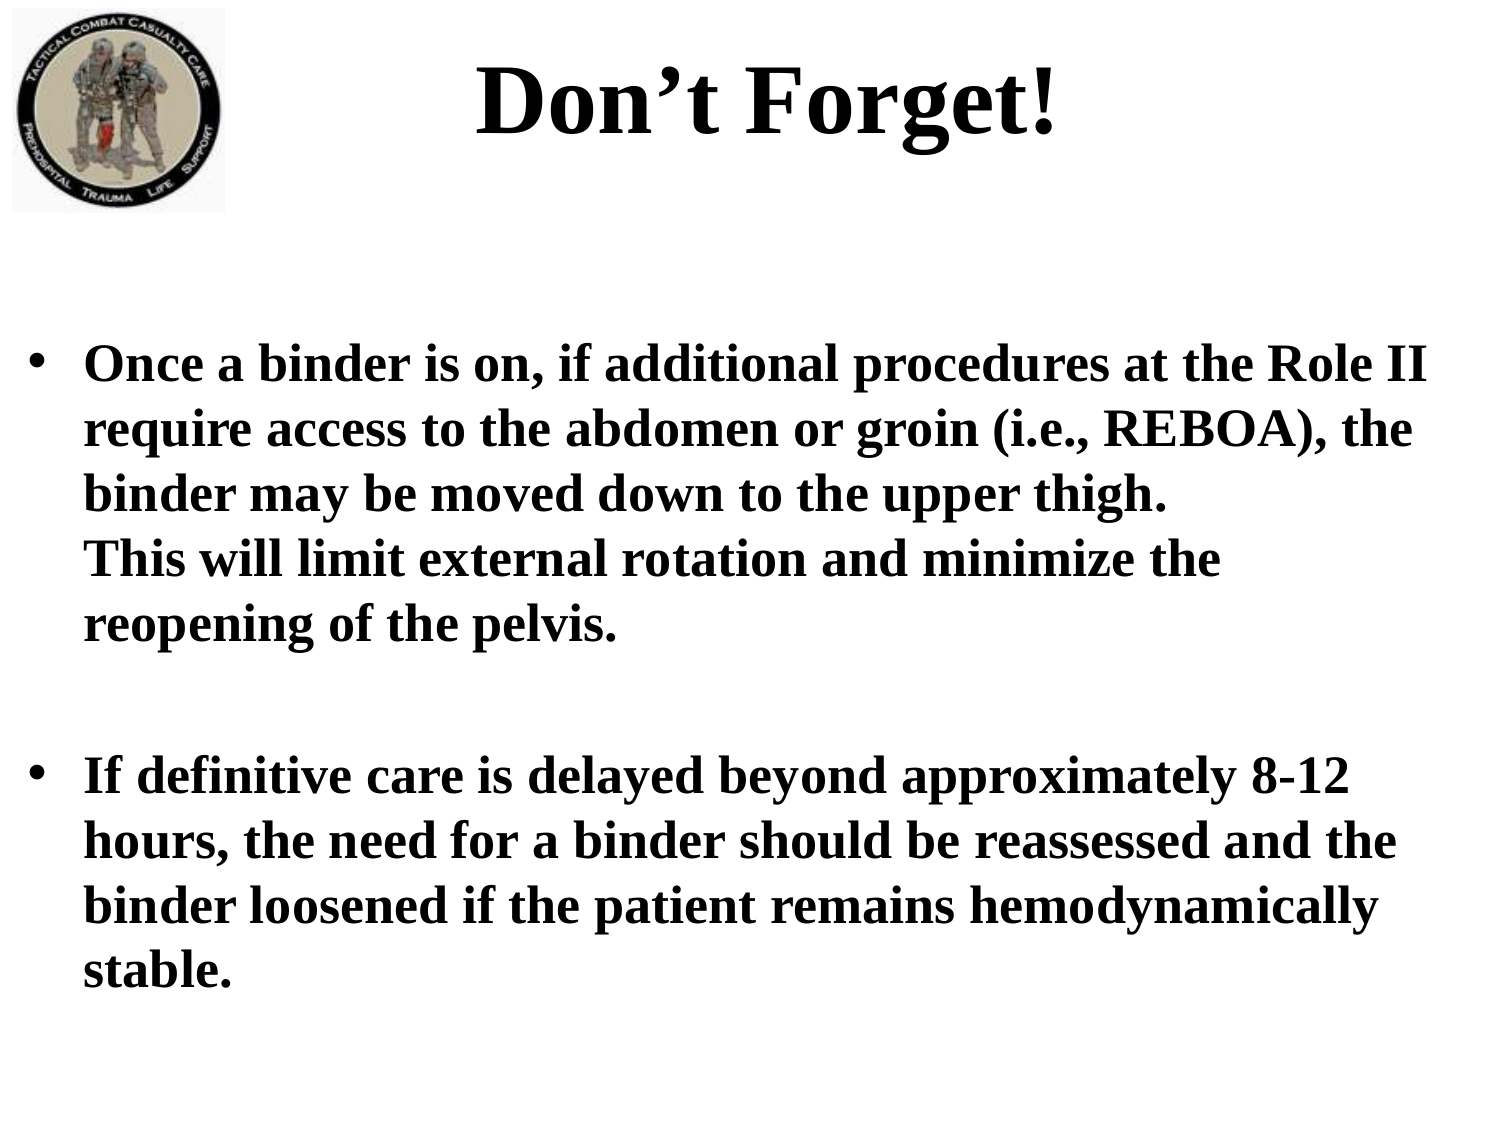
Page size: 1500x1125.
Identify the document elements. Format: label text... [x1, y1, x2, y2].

picture [12, 8, 225, 213]
list Once a binder is on, if additional procedures at the Role II require access to the abdomen or groin (i.e., REBOA), the binder may be moved down to the upper thigh. This will limit external rotation and minimize the reopening of the pelvis. If definitive care is delayed beyond approximately 8-12 hours, the need for a binder should be reassessed and the binder loosened if the patient remains hemodynamically stable. [12, 319, 1472, 1063]
title Don’t Forget! [212, 0, 1326, 188]
